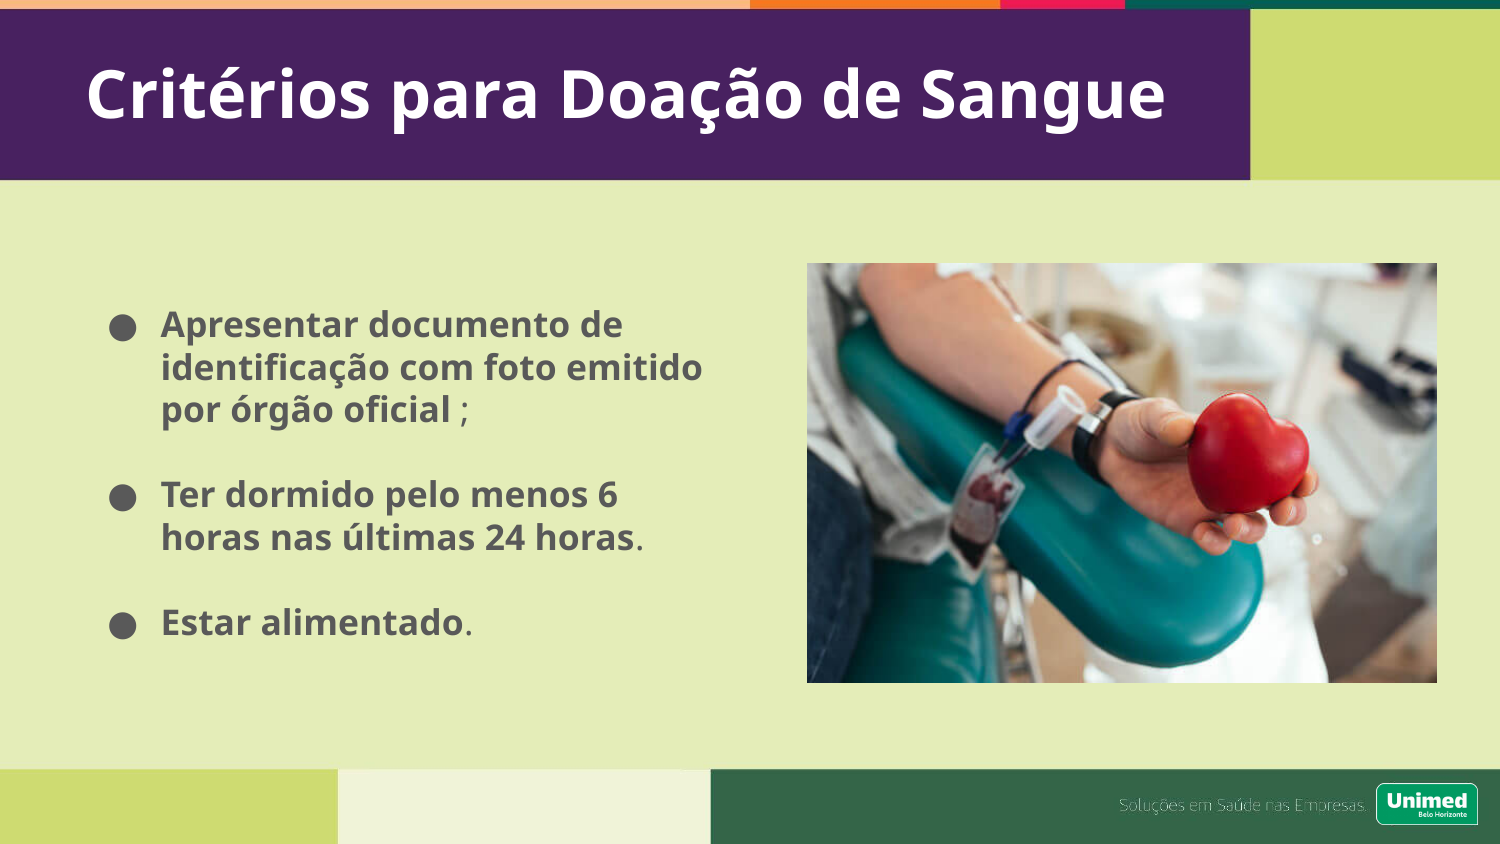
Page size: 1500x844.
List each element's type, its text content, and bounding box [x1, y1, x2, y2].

picture [0, 0, 1500, 844]
title Critérios para Doação de Sangue [0, 12, 1247, 182]
list Apresentar documento de identificação com foto emitido por órgão oficial ; Ter dormido pelo menos 6 horas nas últimas 24 horas. Estar alimentado. [0, 263, 757, 816]
